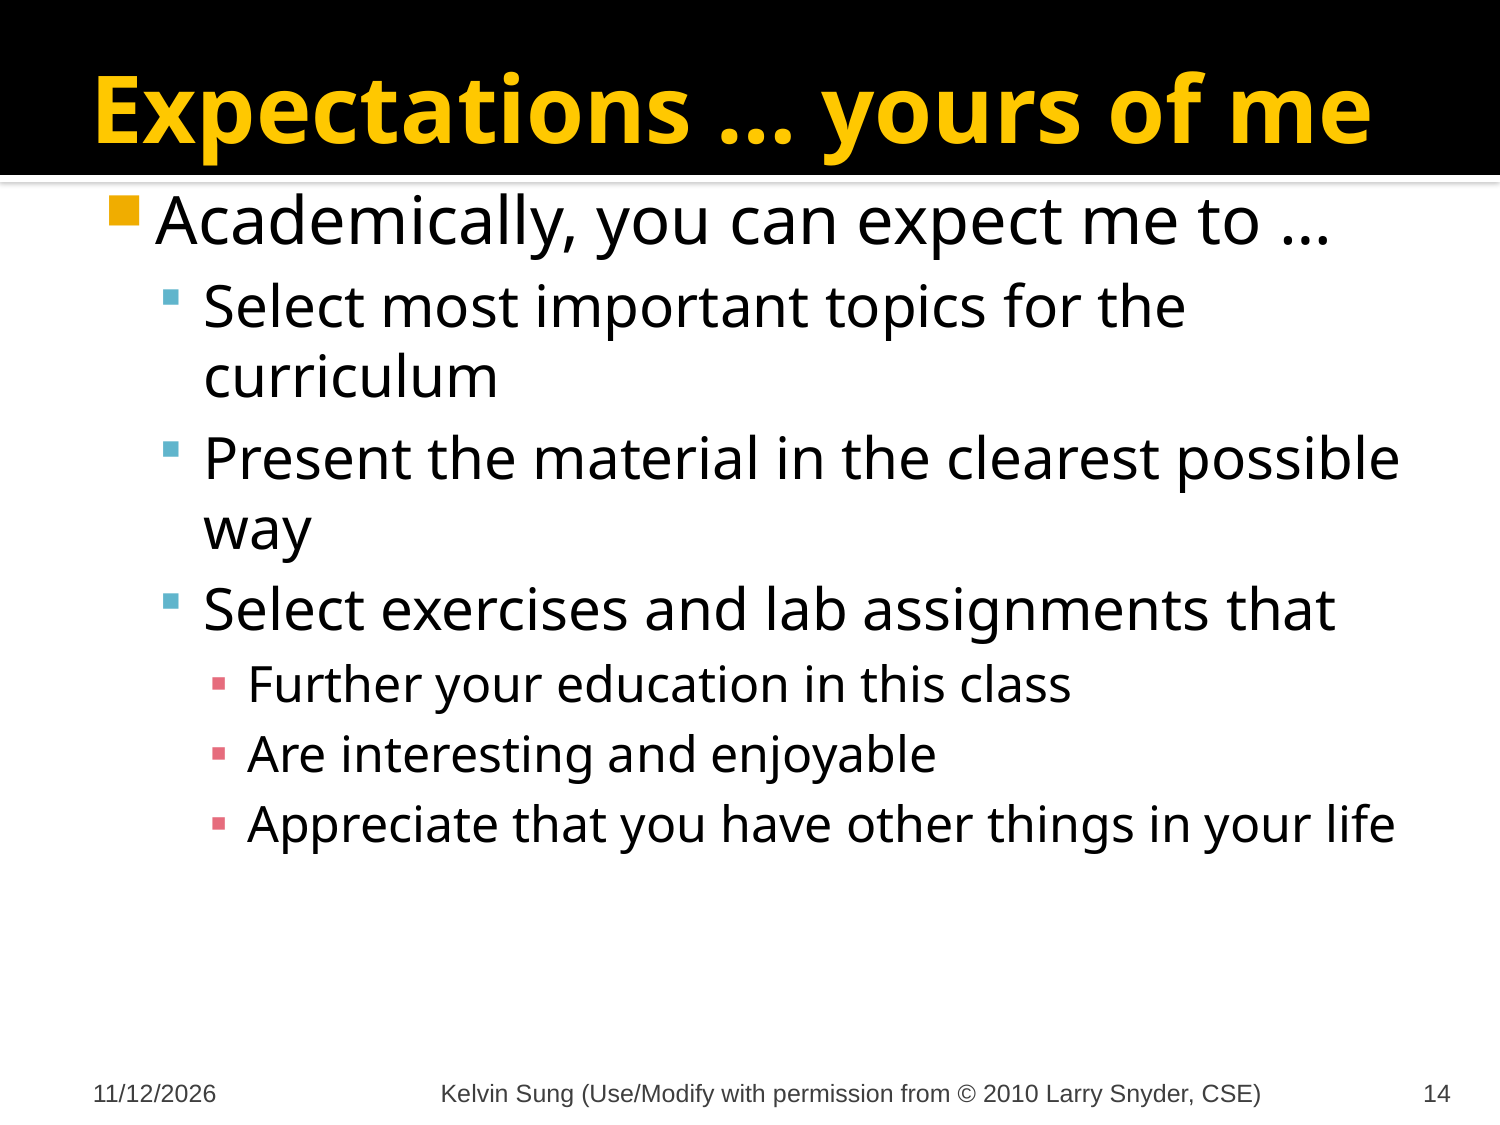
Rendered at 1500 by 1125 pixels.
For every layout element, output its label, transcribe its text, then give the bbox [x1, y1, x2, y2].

slide_number 14 [1345, 1062, 1467, 1108]
title Expectations … yours of me [75, 25, 1425, 162]
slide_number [75, 1062, 425, 1108]
footer Kelvin Sung (Use/Modify with permission from © 2010 Larry Snyder, CSE) [433, 1062, 1337, 1108]
list Academically, you can expect me to … Select most important topics for the curriculum Present the material in the clearest possible way Select exercises and lab assignments that Further your education in this class Are interesting and enjoyable Appreciate that you have other things in your life [75, 162, 1425, 1013]
